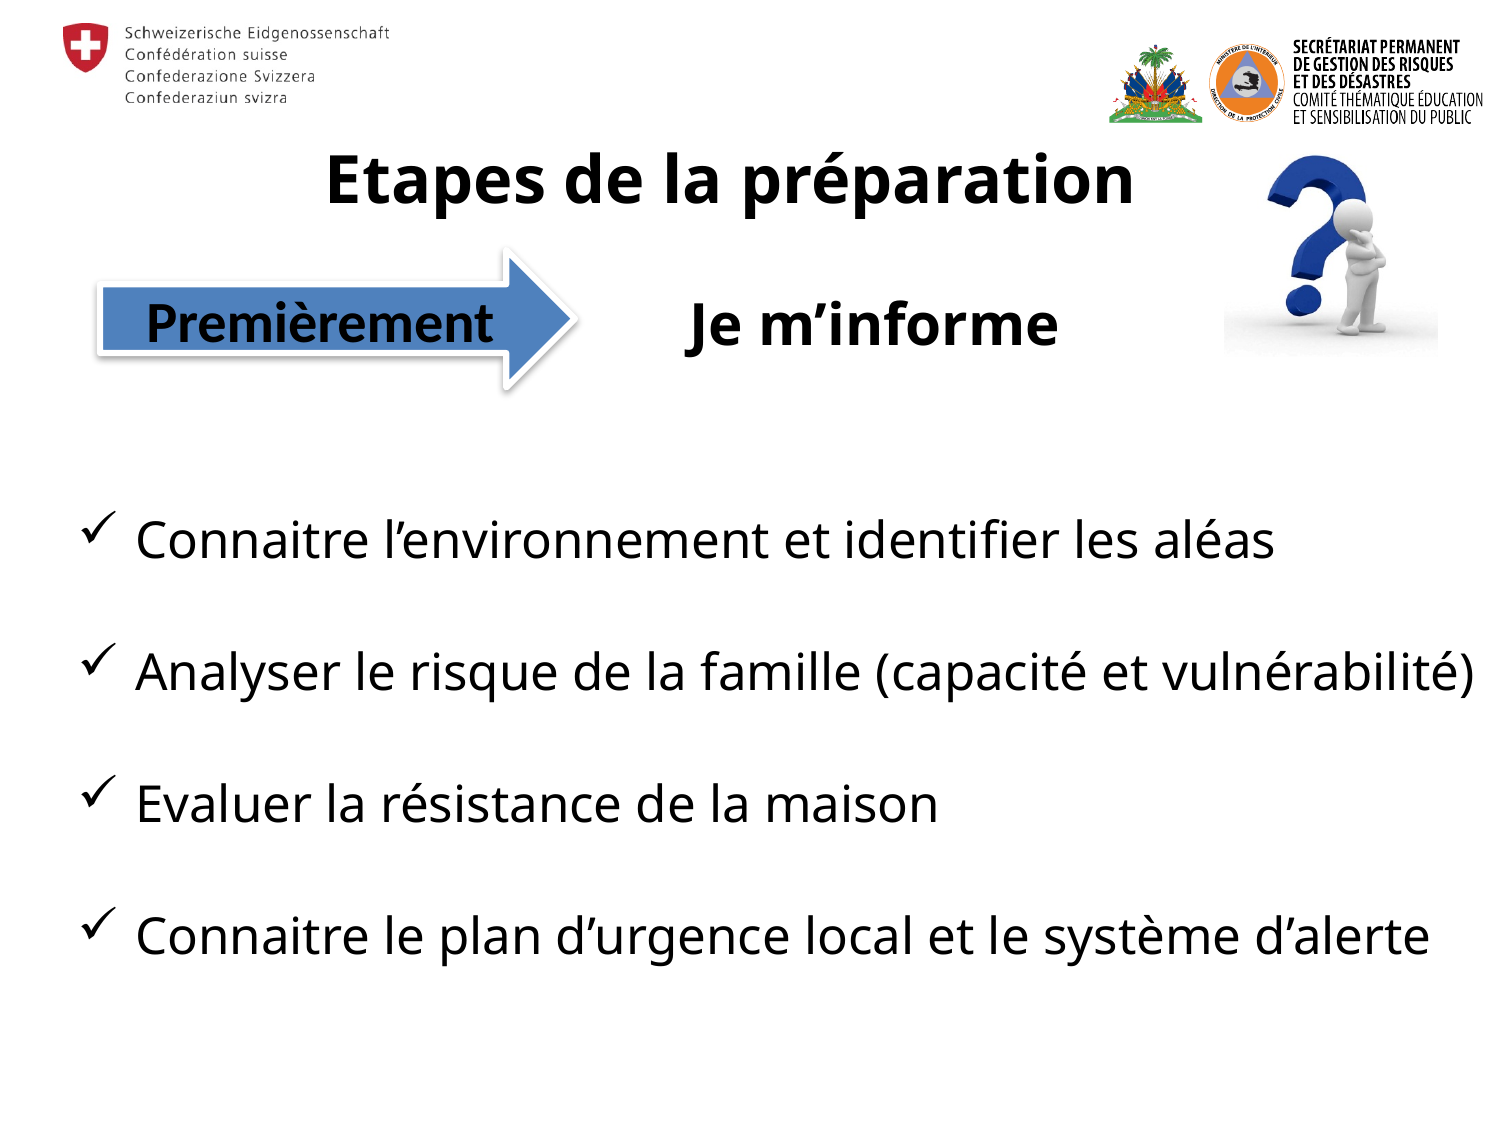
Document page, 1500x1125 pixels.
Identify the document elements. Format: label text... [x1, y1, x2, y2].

picture [1100, 22, 1495, 142]
list Connaitre l’environnement et identifier les aléas Analyser le risque de la famille (capacité et vulnérabilité) Evaluer la résistance de la maison Connaitre le plan d’urgence local et le système d’alerte [62, 457, 1500, 1038]
picture [63, 22, 389, 104]
title Je m’informe [637, 256, 1113, 388]
text_box Etapes de la préparation [310, 129, 1170, 224]
picture [1224, 143, 1438, 357]
text_box Premièrement [96, 247, 579, 391]
